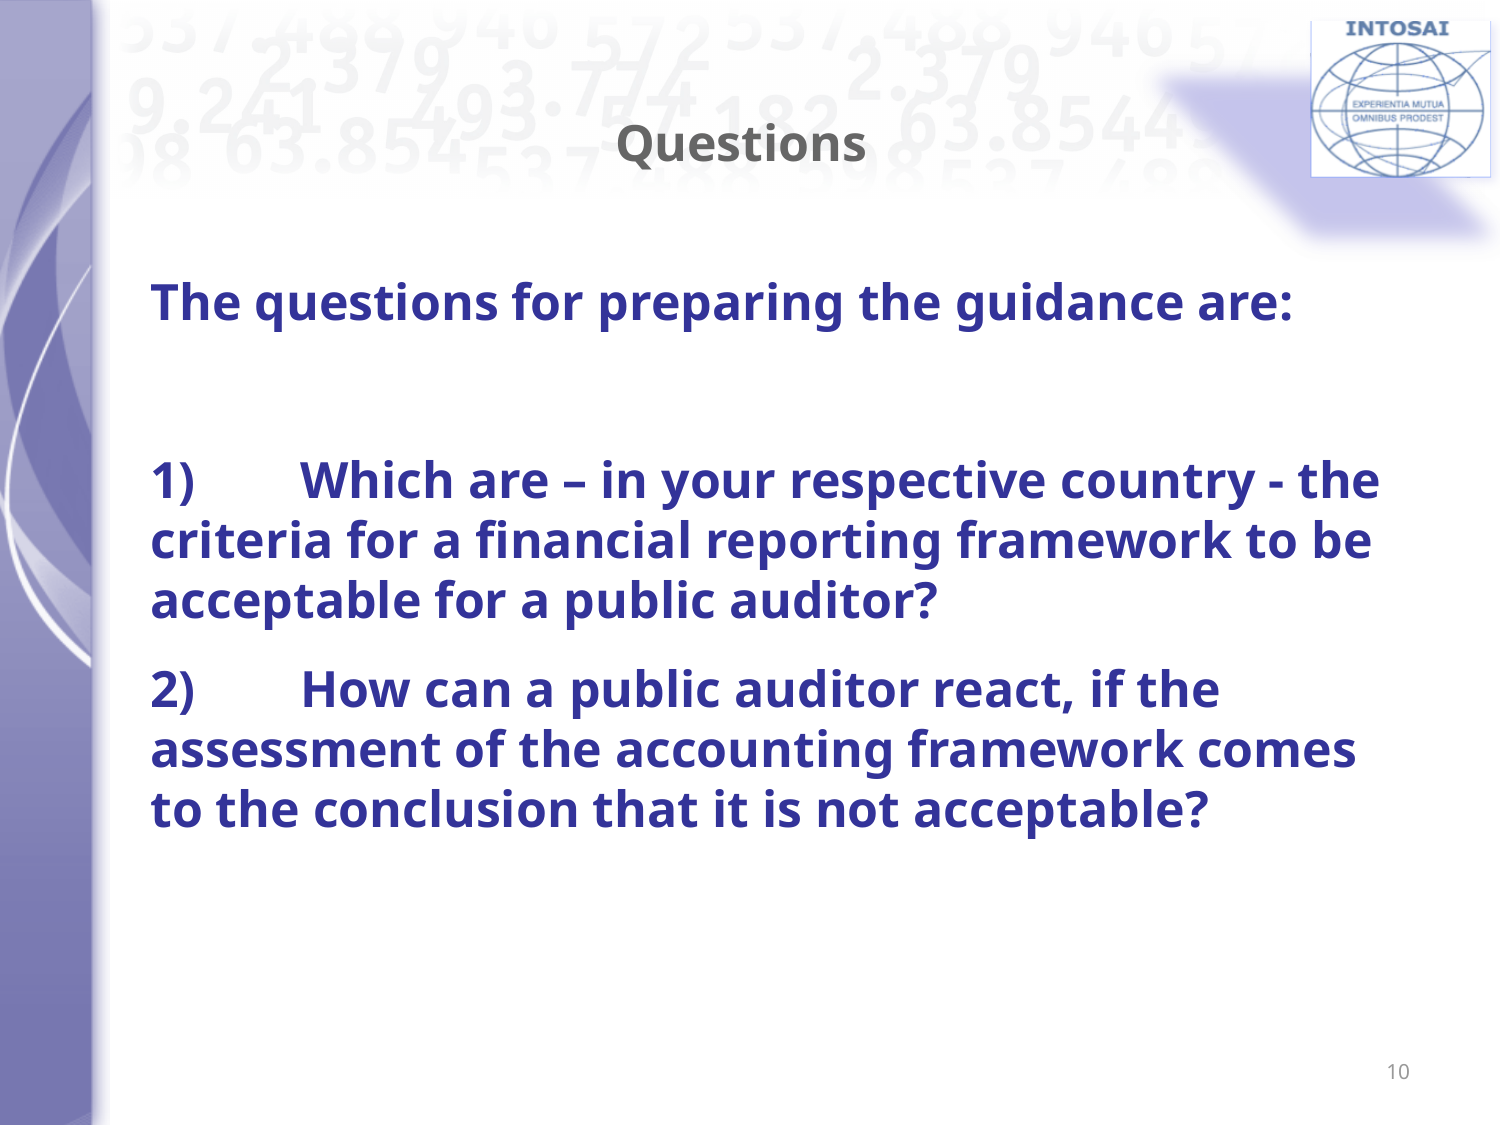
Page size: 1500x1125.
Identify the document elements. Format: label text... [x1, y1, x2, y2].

slide_number 10 [1286, 1042, 1425, 1103]
list The questions for preparing the guidance are: 1) Which are – in your respective country - the criteria for a financial reporting framework to be acceptable for a public auditor? 2) How can a public auditor react, if the assessment of the accounting framework comes to the conclusion that it is not acceptable? [135, 262, 1426, 1006]
title Questions [311, 47, 1172, 236]
picture [1126, 21, 1500, 263]
